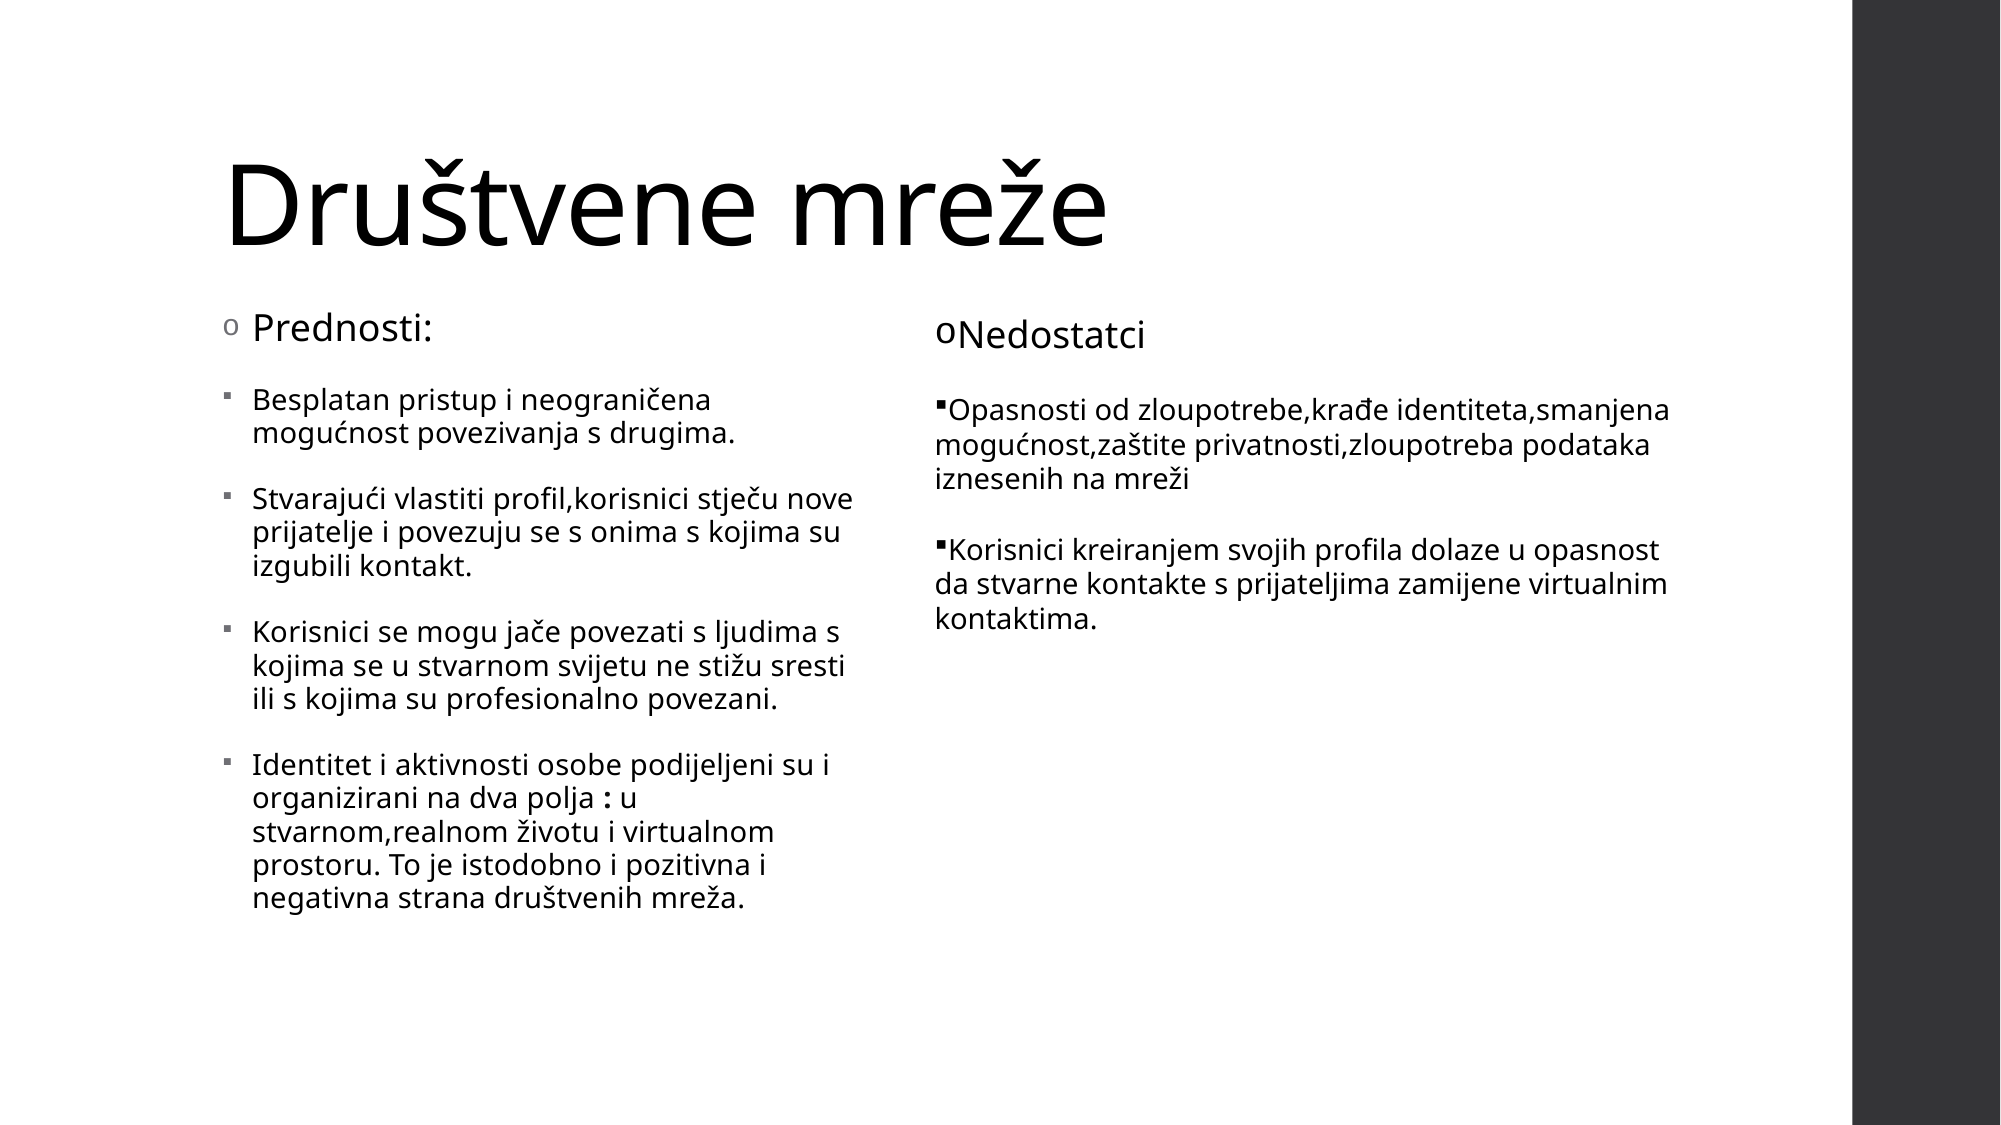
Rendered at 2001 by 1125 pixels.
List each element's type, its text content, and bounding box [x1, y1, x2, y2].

title Društvene mreže [206, 60, 1797, 278]
text_box Nedostatci Opasnosti od zloupotrebe,krađe identiteta,smanjena mogućnost,zaštite privatnosti,zloupotreba podataka iznesenih na mreži Korisnici kreiranjem svojih profila dolaze u opasnost da stvarne kontakte s prijateljima zamijene virtualnim kontaktima. [919, 303, 1706, 748]
list Prednosti: Besplatan pristup i neograničena mogućnost povezivanja s drugima. Stvarajući vlastiti profil,korisnici stječu nove prijatelje i povezuju se s onima s kojima su izgubili kontakt. Korisnici se mogu jače povezati s ljudima s kojima se u stvarnom svijetu ne stižu sresti ili s kojima su profesionalno povezani. Identitet i aktivnosti osobe podijeljeni su i organizirani na dva polja : u stvarnom,realnom životu i virtualnom prostoru. To je istodobno i pozitivna i negativna strana društvenih mreža. [206, 299, 881, 1023]
